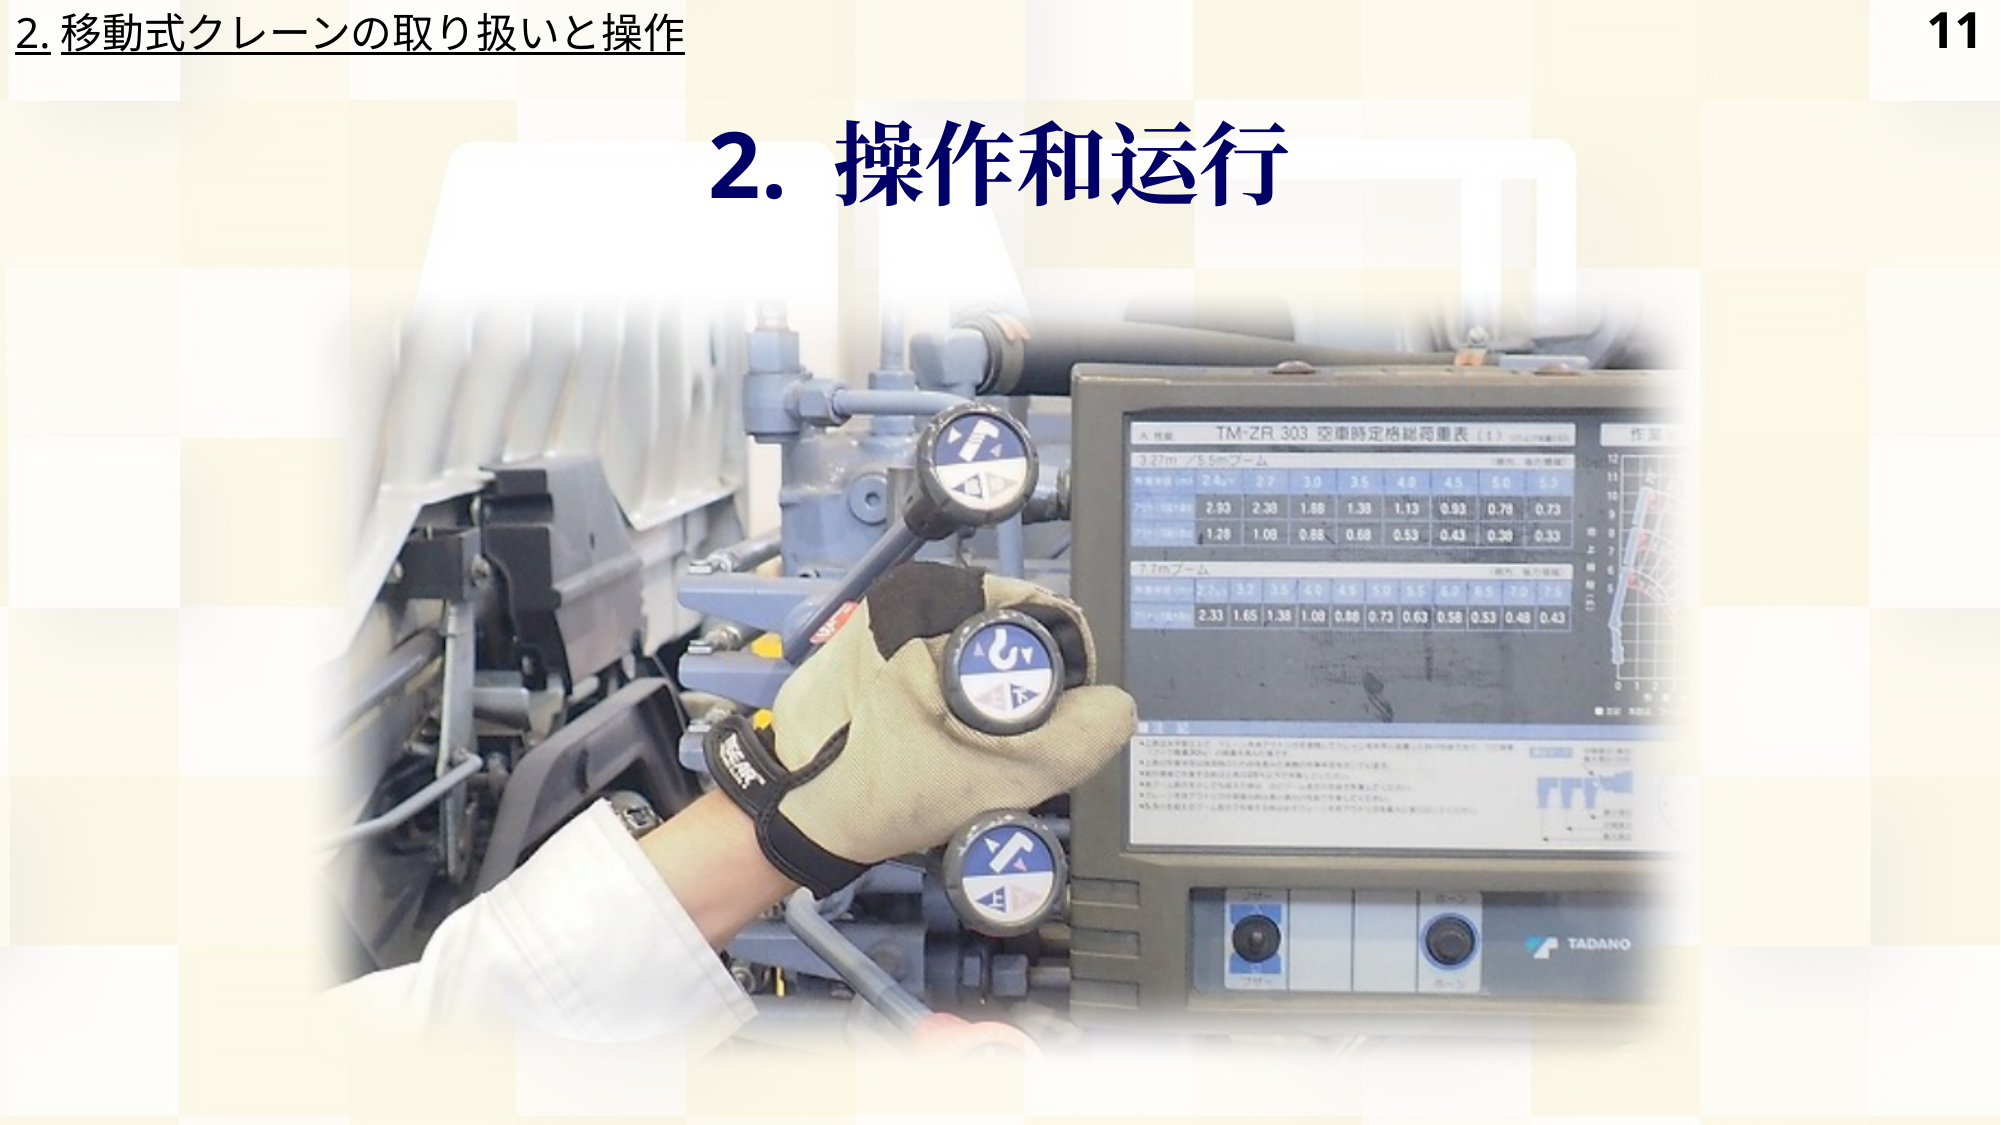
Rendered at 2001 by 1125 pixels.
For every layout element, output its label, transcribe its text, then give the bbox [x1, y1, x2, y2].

text_box 2. 操作和运行 [10, 91, 1990, 233]
slide_number 10 [1548, 2, 1999, 63]
picture [302, 285, 1698, 1070]
text_box 2.移動式クレーンの取り扱いと操作 [0, 6, 766, 65]
